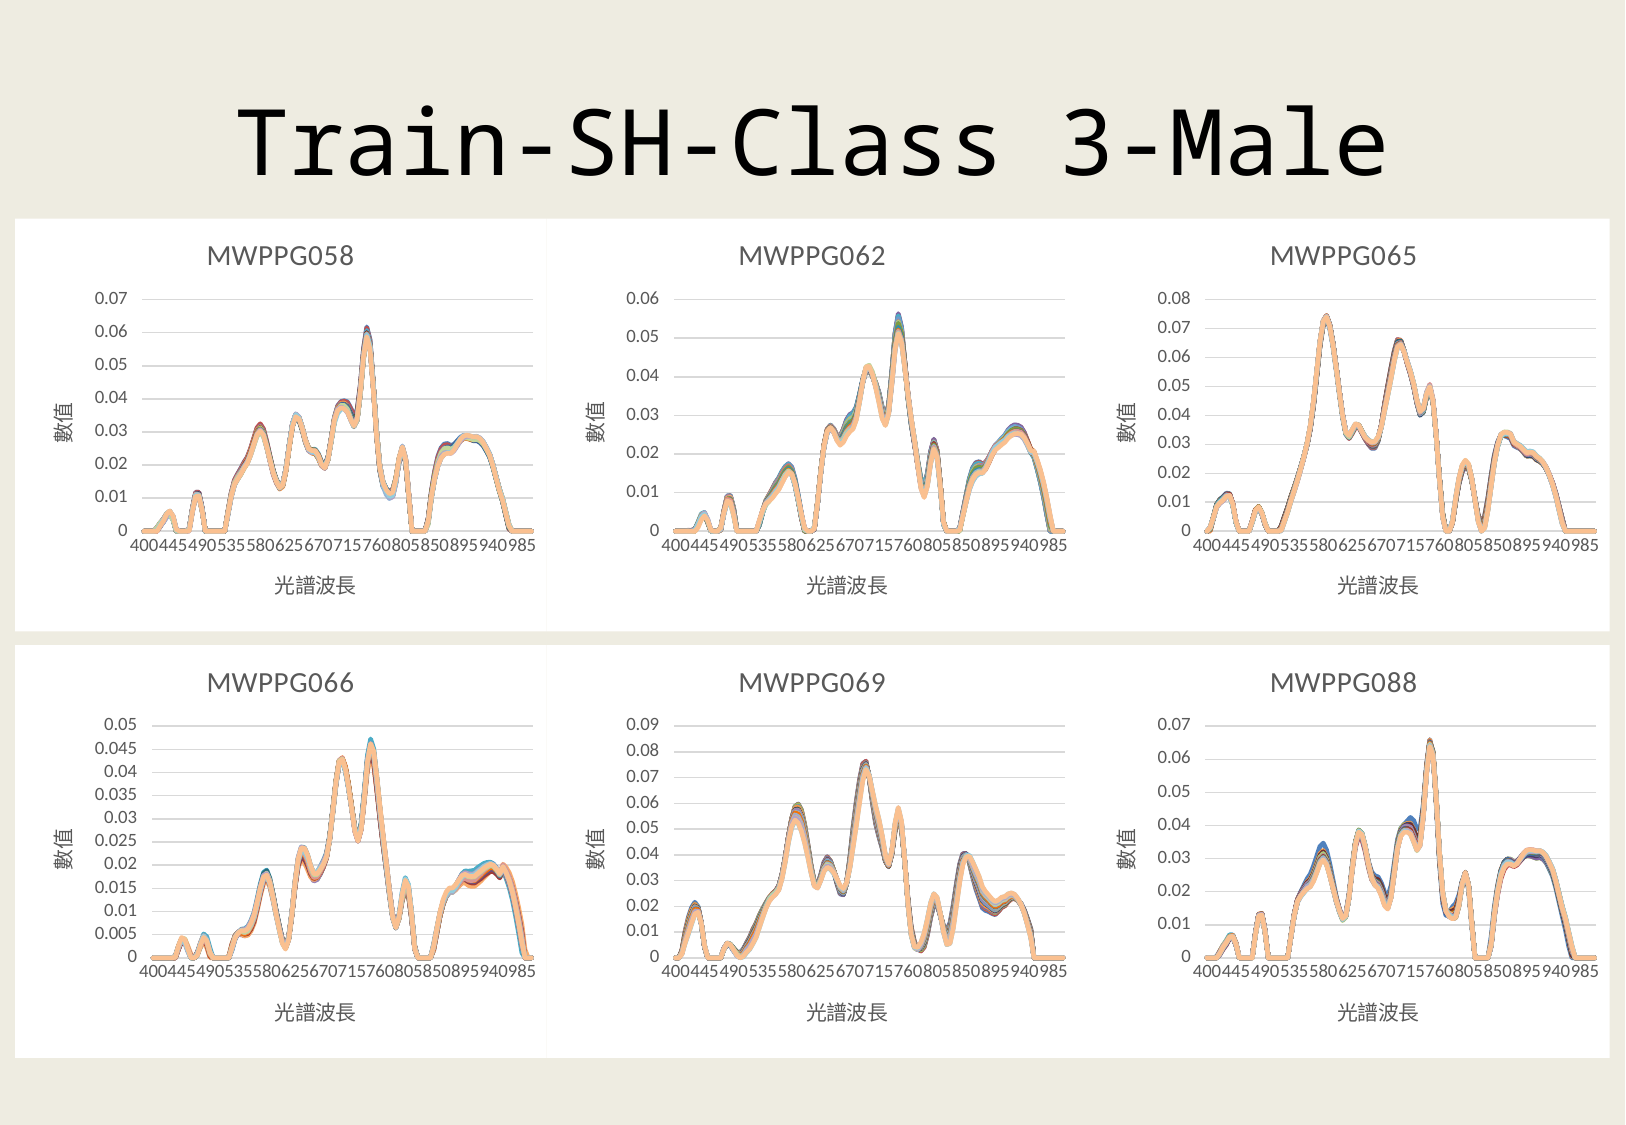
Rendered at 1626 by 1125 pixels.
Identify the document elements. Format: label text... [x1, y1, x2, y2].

chart [14, 644, 1610, 1059]
title Train-SH-Class 3-Male [81, 45, 1544, 216]
chart [14, 218, 1610, 632]
